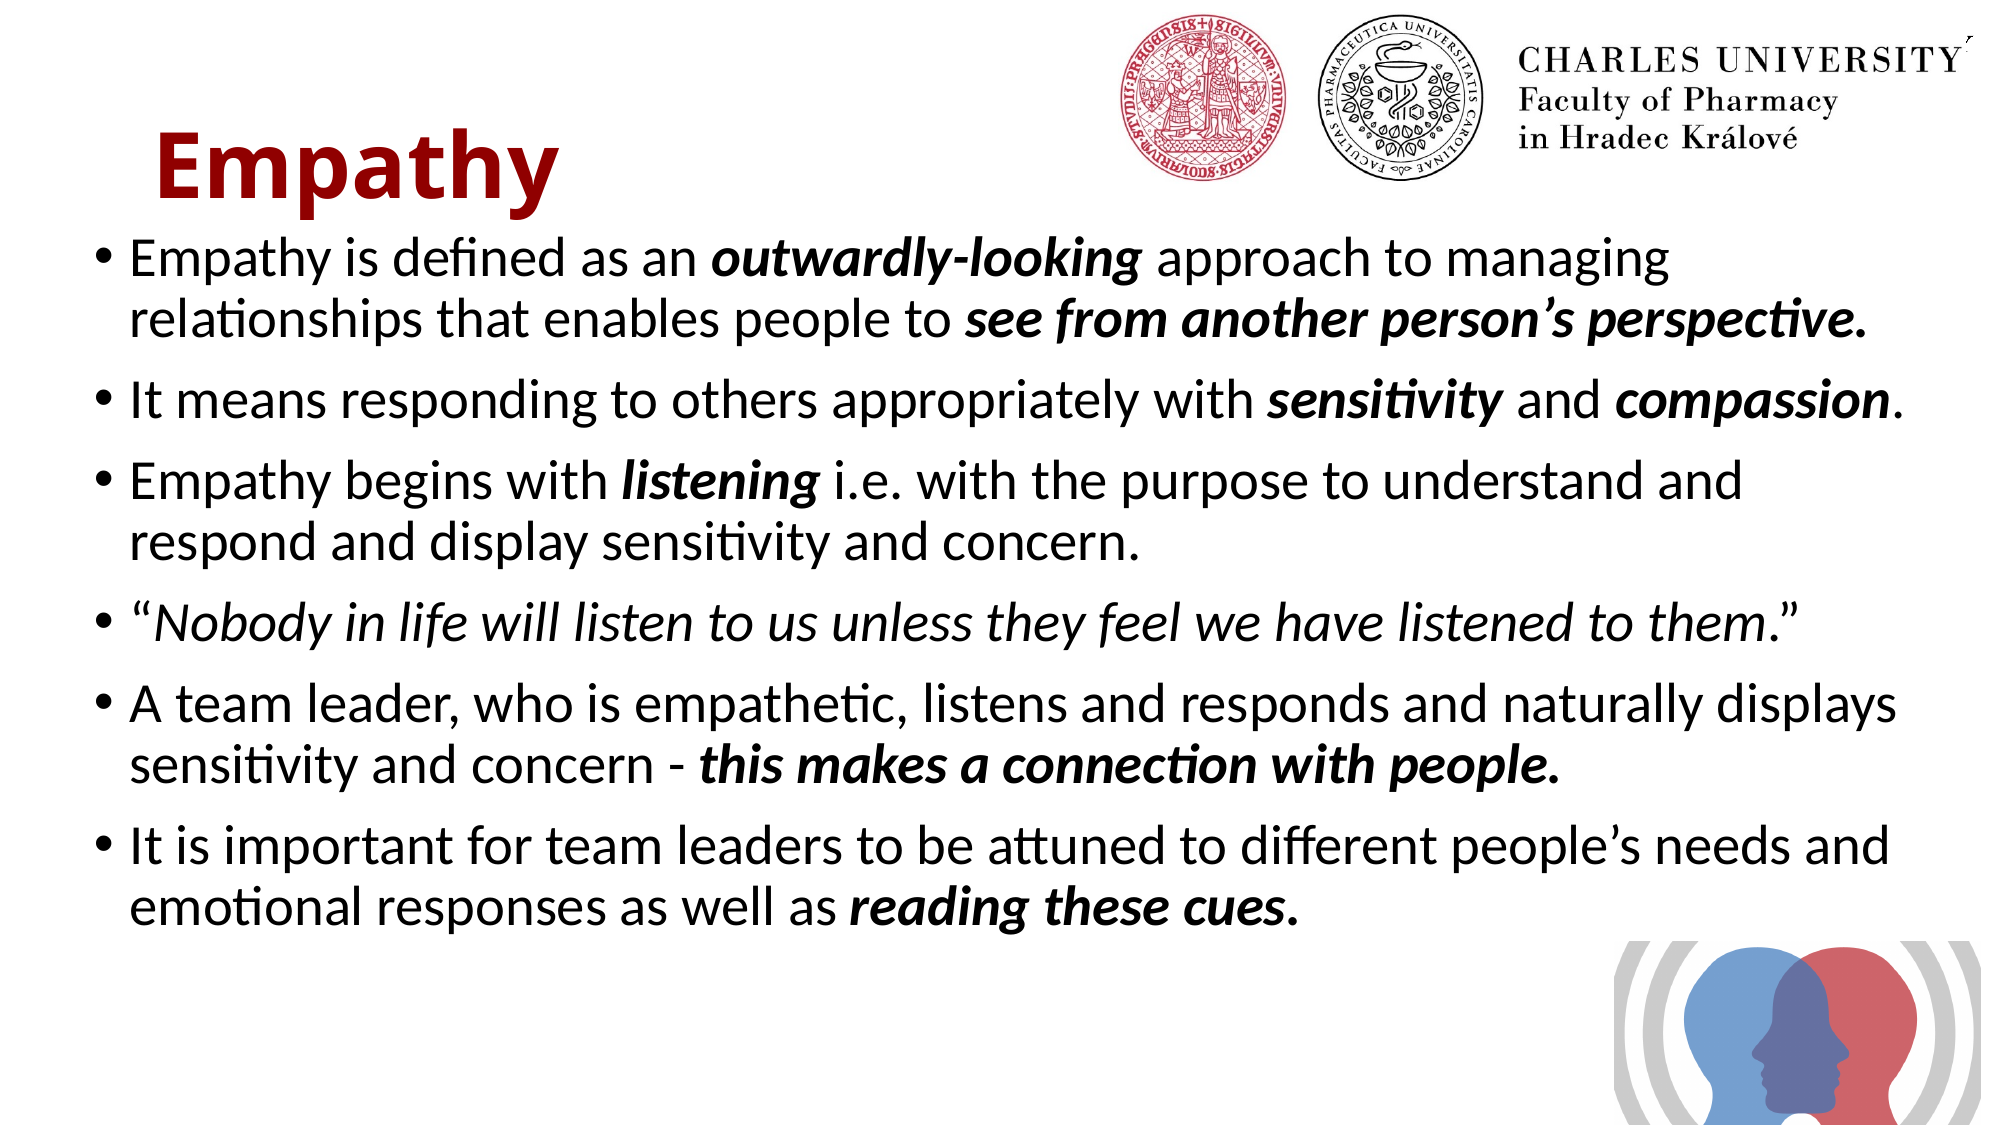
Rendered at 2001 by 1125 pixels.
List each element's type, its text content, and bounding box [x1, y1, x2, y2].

picture [1118, 12, 2001, 184]
list Empathy is defined as an outwardly-looking approach to managing relationships that enables people to see from another person’s perspective. It means responding to others appropriately with sensitivity and compassion. Empathy begins with listening i.e. with the purpose to understand and respond and display sensitivity and concern. “Nobody in life will listen to us unless they feel we have listened to them.” A team leader, who is empathetic, listens and responds and naturally displays sensitivity and concern - this makes a connection with people. It is important for team leaders to be attuned to different people’s needs and emotional responses as well as reading these cues. [78, 219, 1934, 1047]
picture [1614, 941, 1981, 1125]
title Empathy [137, 59, 1863, 219]
